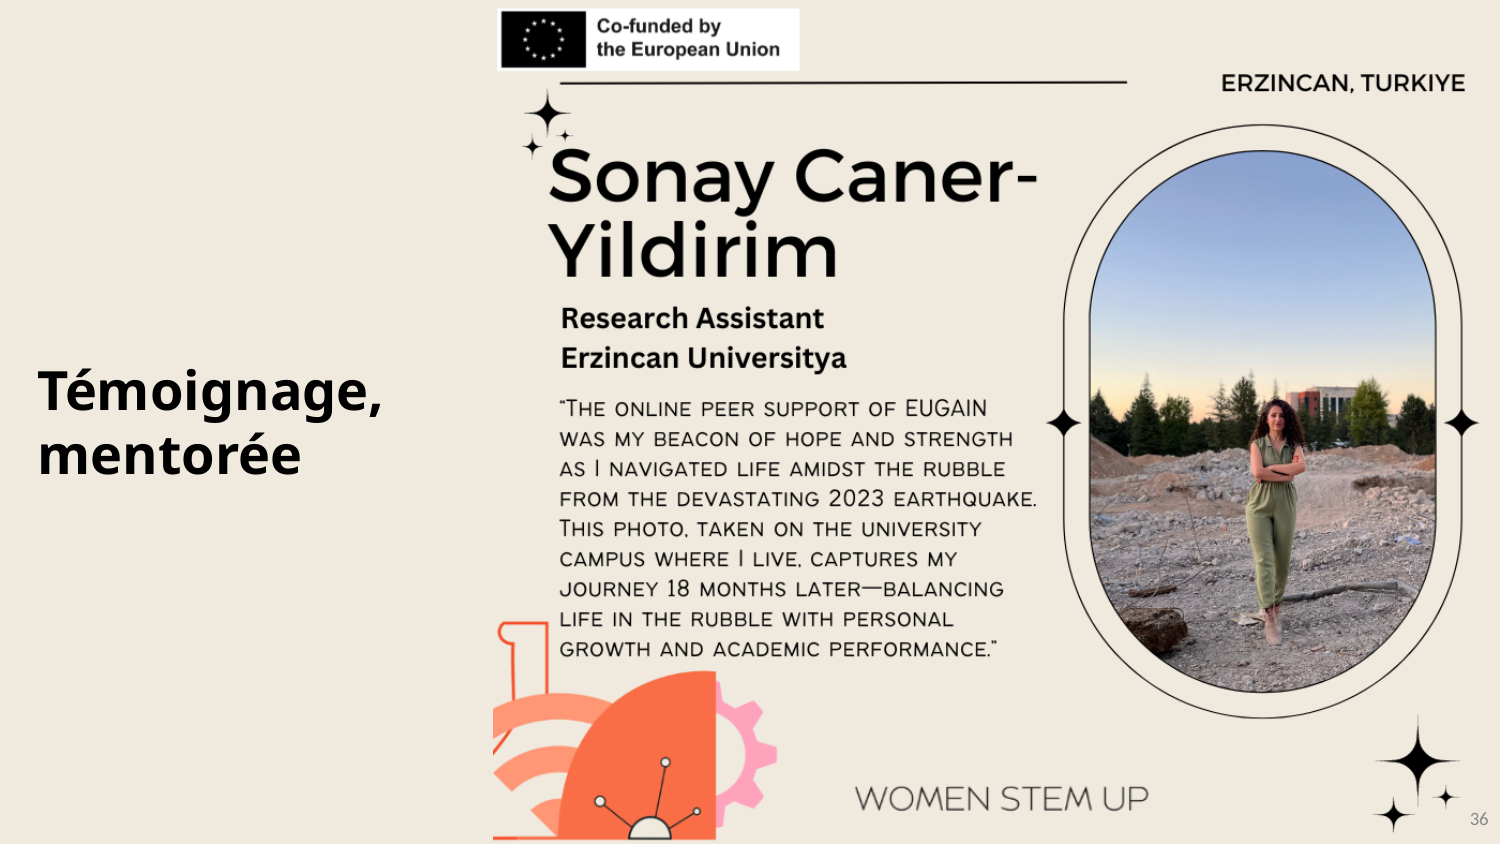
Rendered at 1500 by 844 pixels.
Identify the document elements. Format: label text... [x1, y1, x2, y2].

text_box Témoignage, mentorée [22, 340, 488, 501]
picture [0, 0, 1500, 844]
